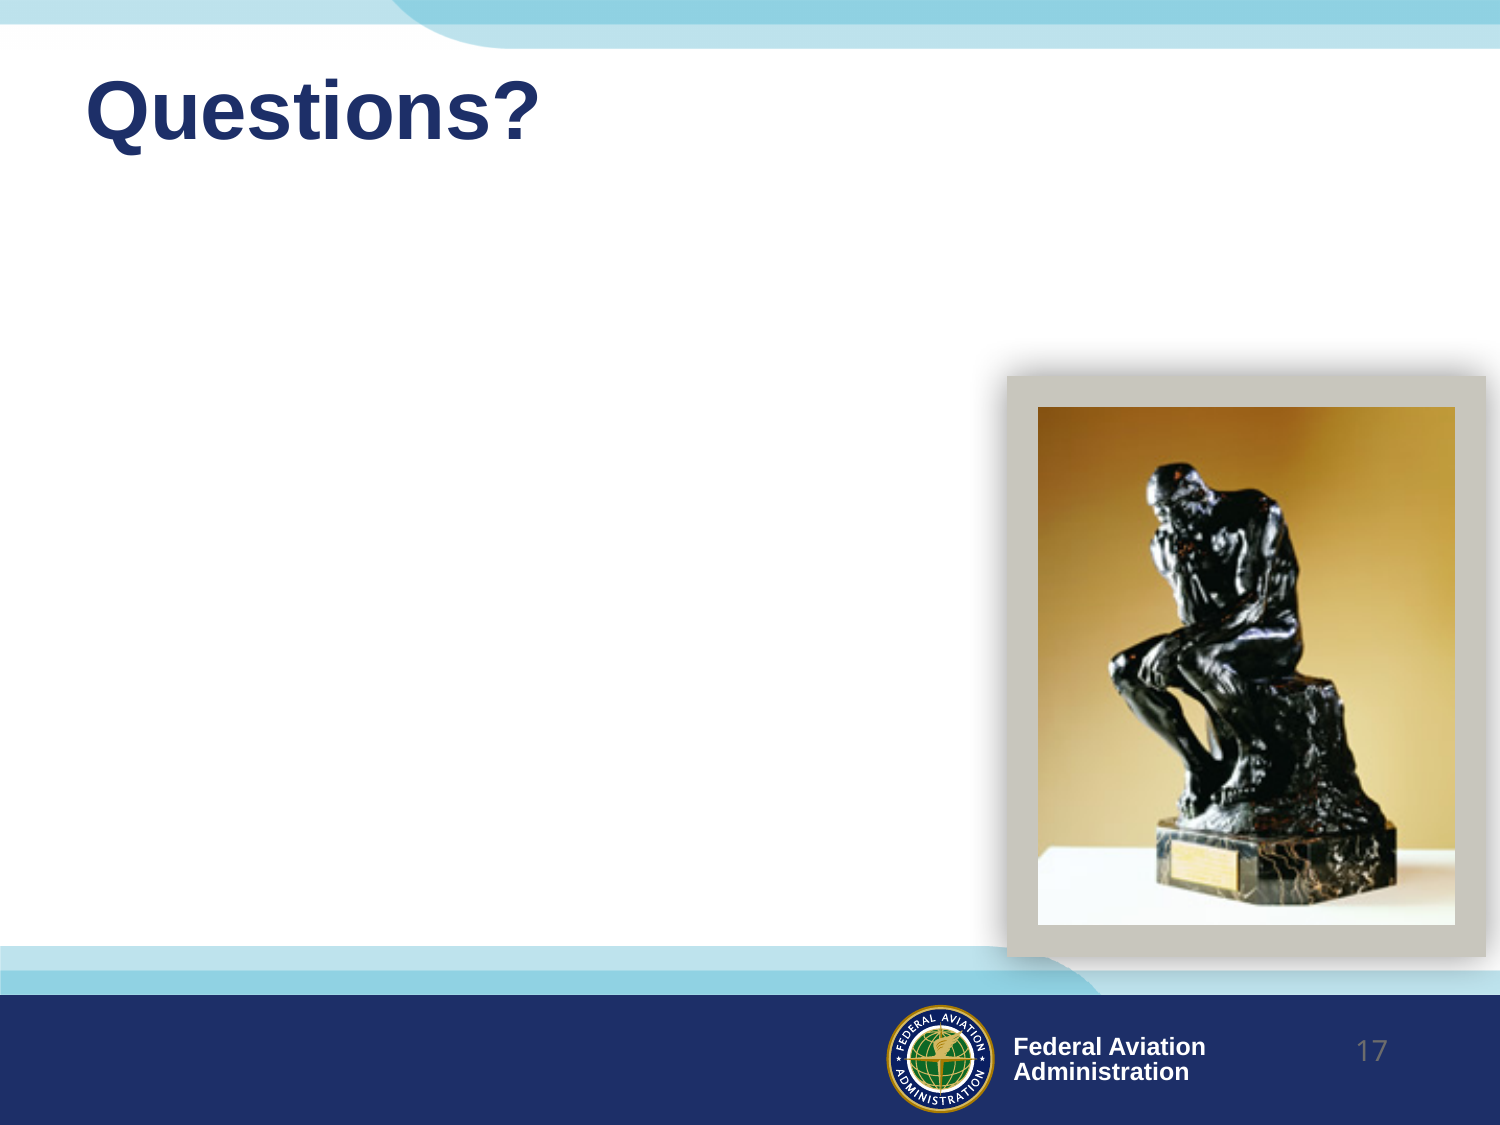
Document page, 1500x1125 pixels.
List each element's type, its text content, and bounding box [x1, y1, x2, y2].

picture [0, 945, 1500, 995]
title Questions? [70, 56, 1461, 157]
slide_number 17 [1222, 1025, 1404, 1100]
picture [1038, 406, 1456, 926]
picture [0, 0, 1500, 50]
